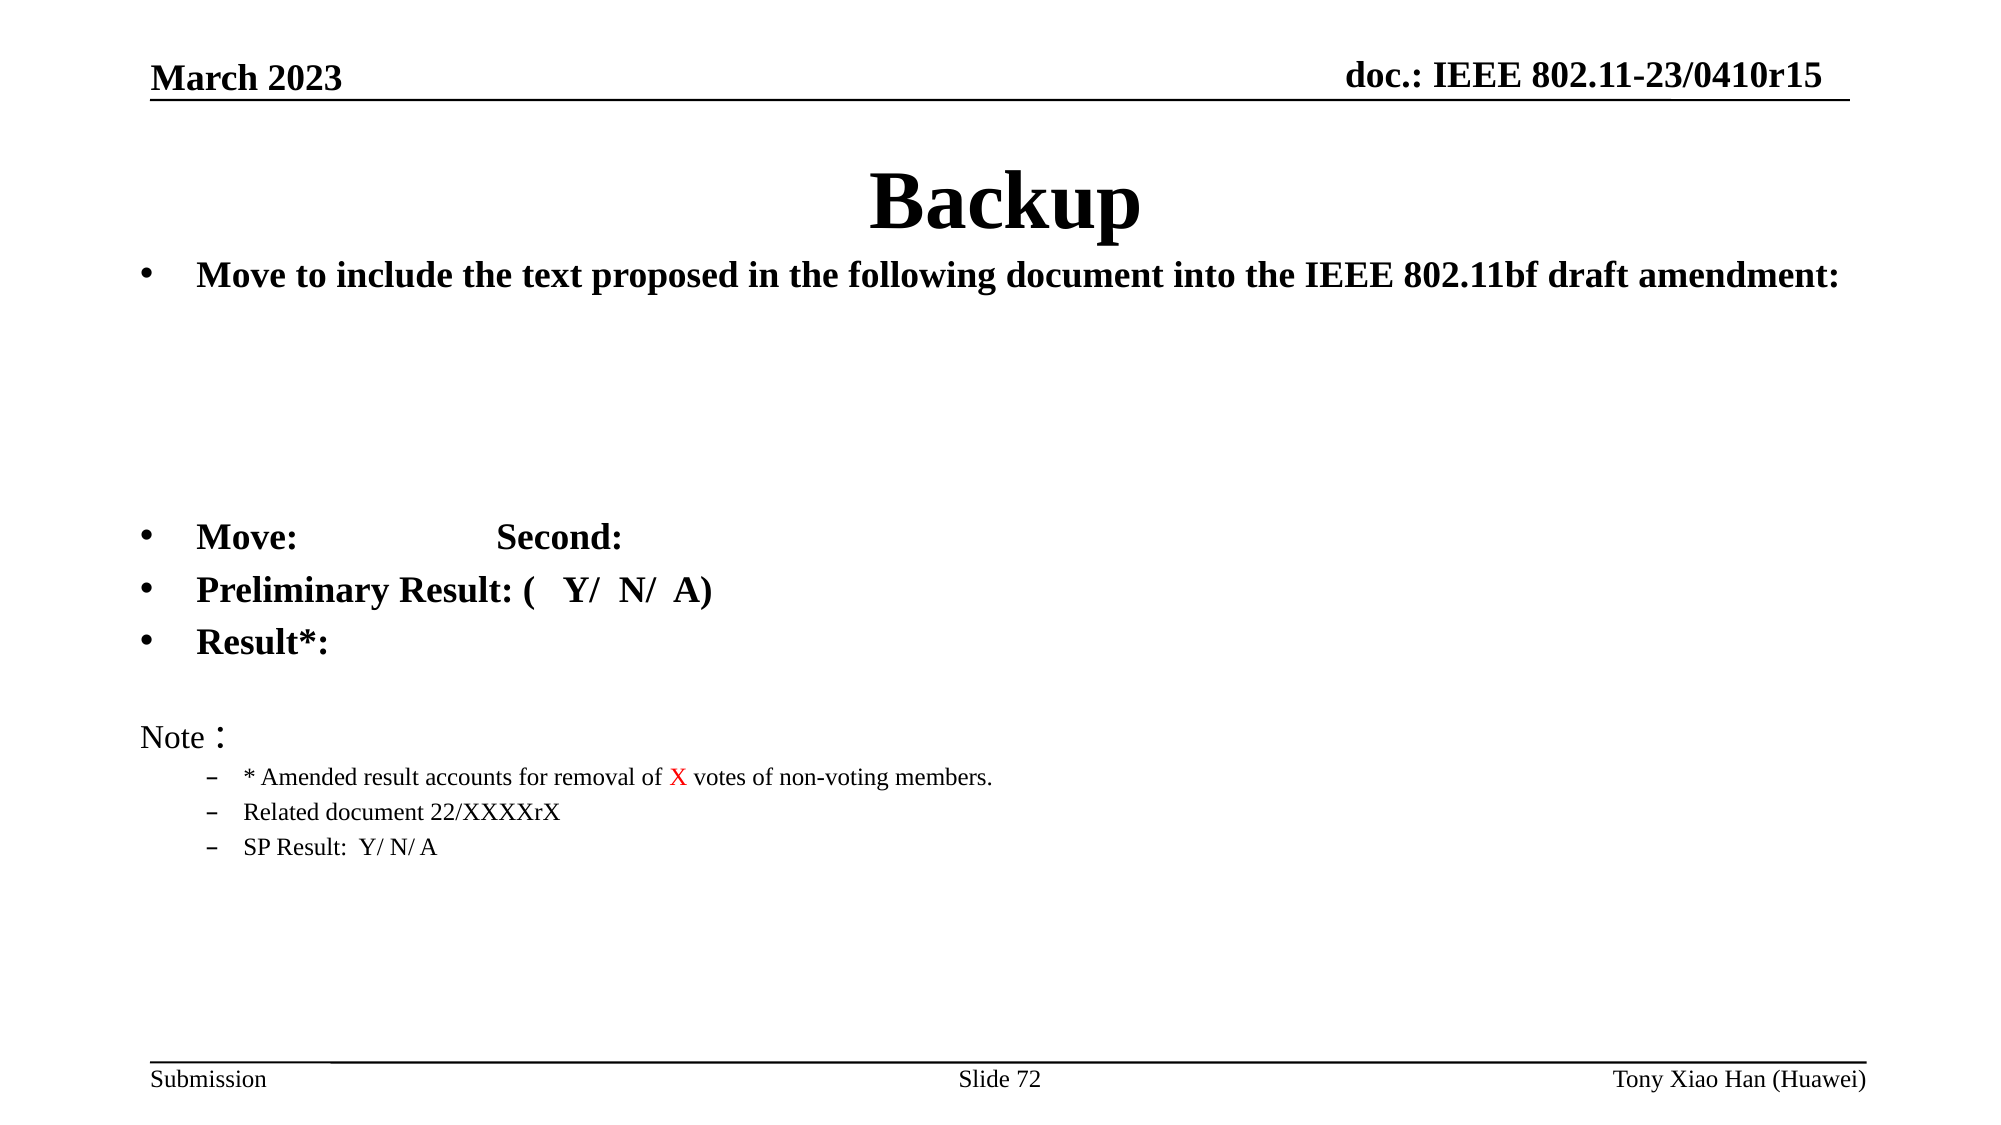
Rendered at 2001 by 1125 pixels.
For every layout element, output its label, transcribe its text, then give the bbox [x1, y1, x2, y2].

text_box Backup [368, 137, 1644, 212]
text_box Move to include the text proposed in the following document into the IEEE 802.11bf draft amendment: Move: Second: Preliminary Result: ( Y/ N/ A) Result*: Note： * Amended result accounts for removal of X votes of non-voting members. Related document 22/XXXXrX SP Result: Y/ N/ A [125, 212, 1888, 900]
